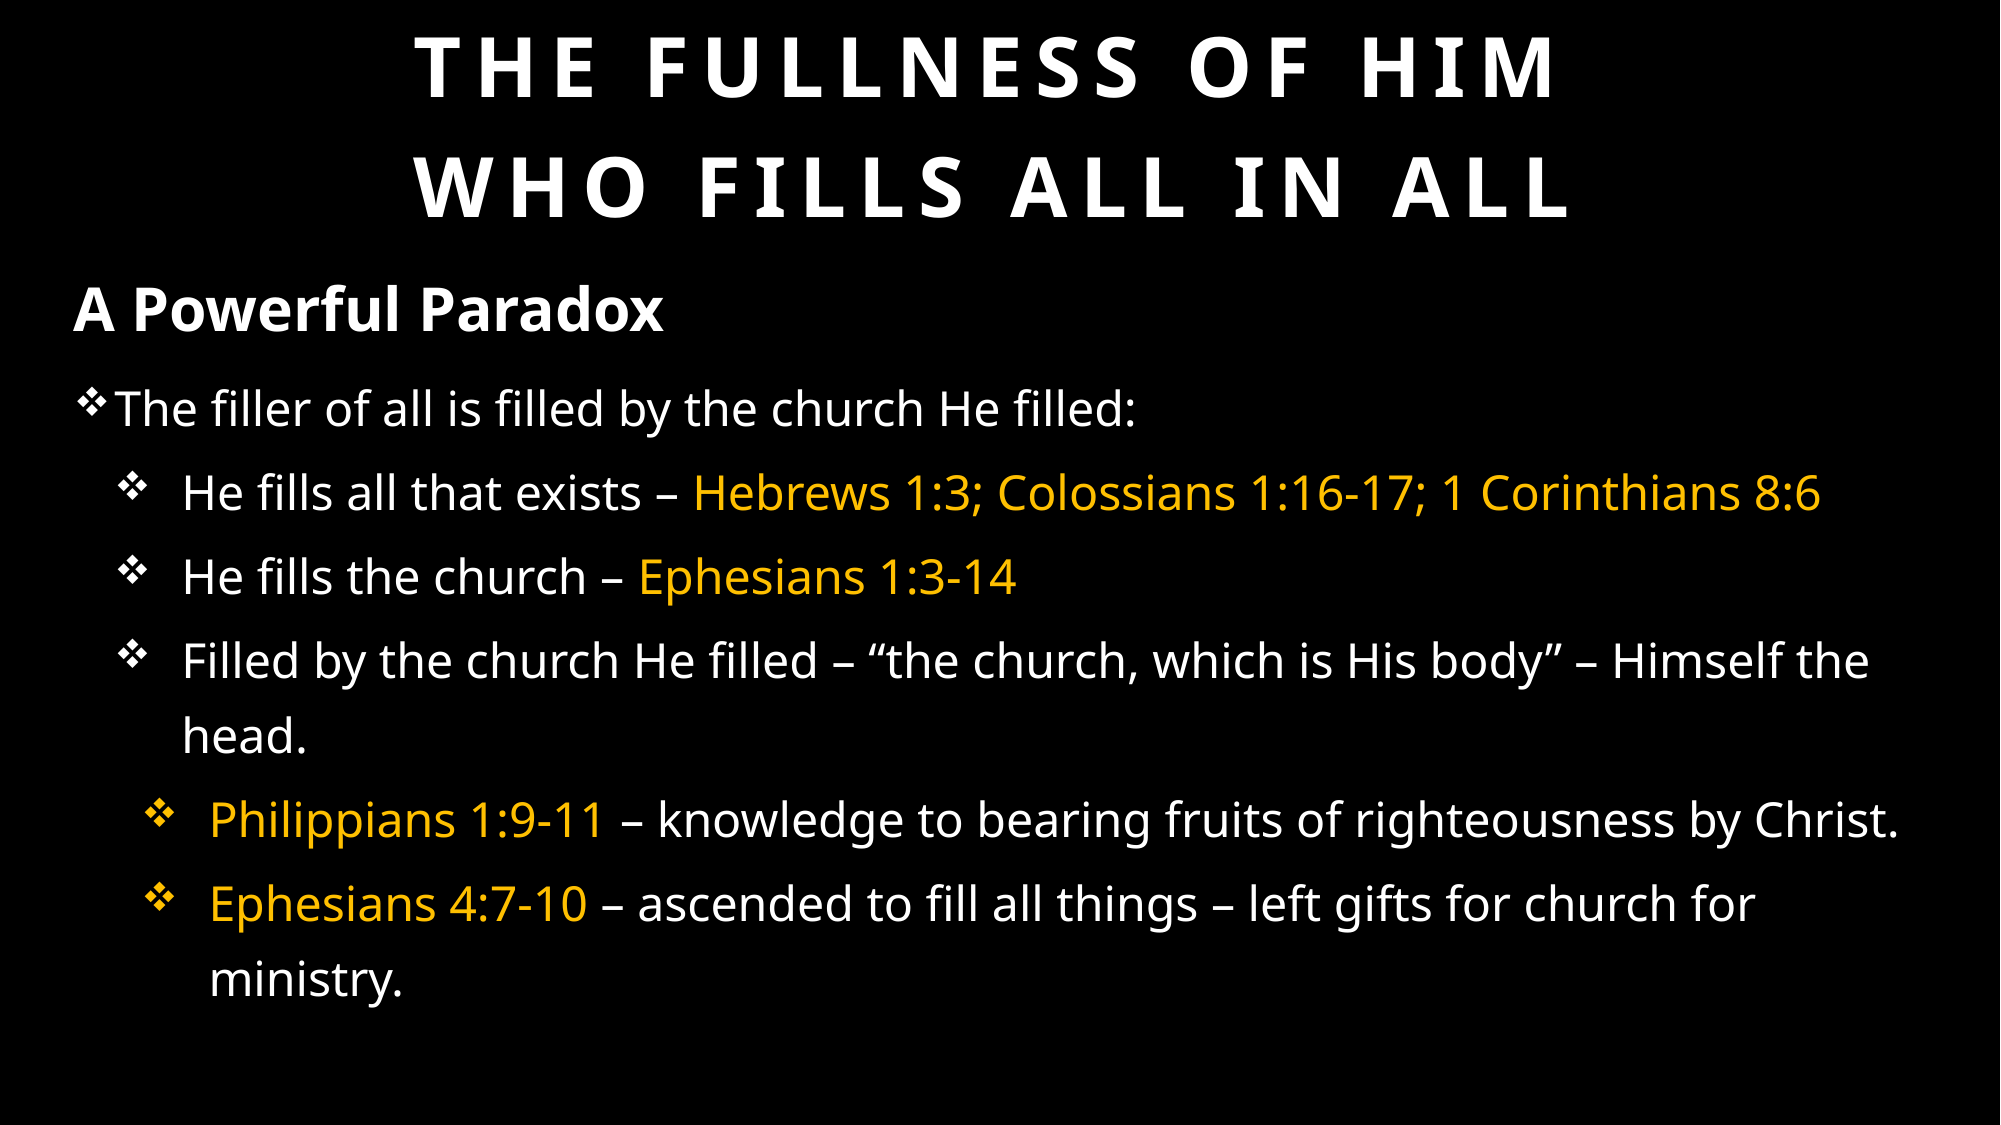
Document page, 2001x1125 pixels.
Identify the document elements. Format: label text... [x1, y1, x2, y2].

list A Powerful Paradox The filler of all is filled by the church He filled: He fills all that exists – Hebrews 1:3; Colossians 1:16-17; 1 Corinthians 8:6 He fills the church – Ephesians 1:3-14 Filled by the church He filled – “the church, which is His body” – Himself the head. Philippians 1:9-11 – knowledge to bearing fruits of righteousness by Christ. Ephesians 4:7-10 – ascended to fill all things – left gifts for church for ministry. [58, 241, 1926, 1090]
title The Fullness of Him Who Fills All in All [58, 11, 1926, 241]
